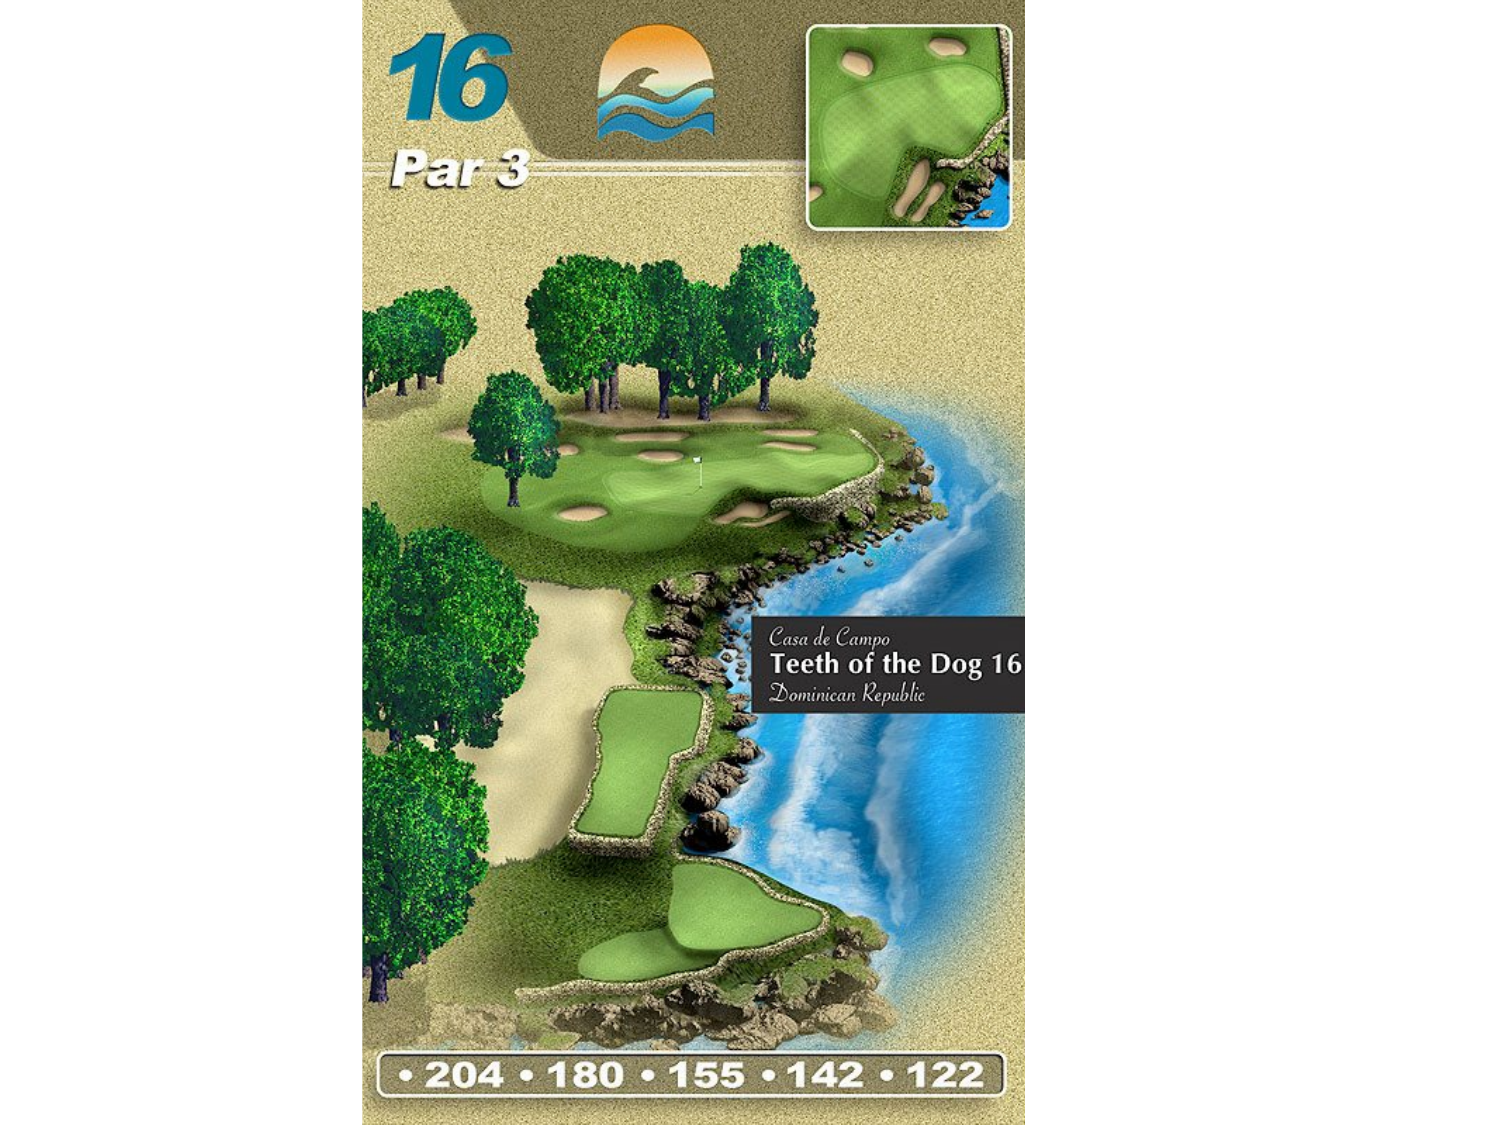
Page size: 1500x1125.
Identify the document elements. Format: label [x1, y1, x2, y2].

picture [362, 0, 1026, 1125]
